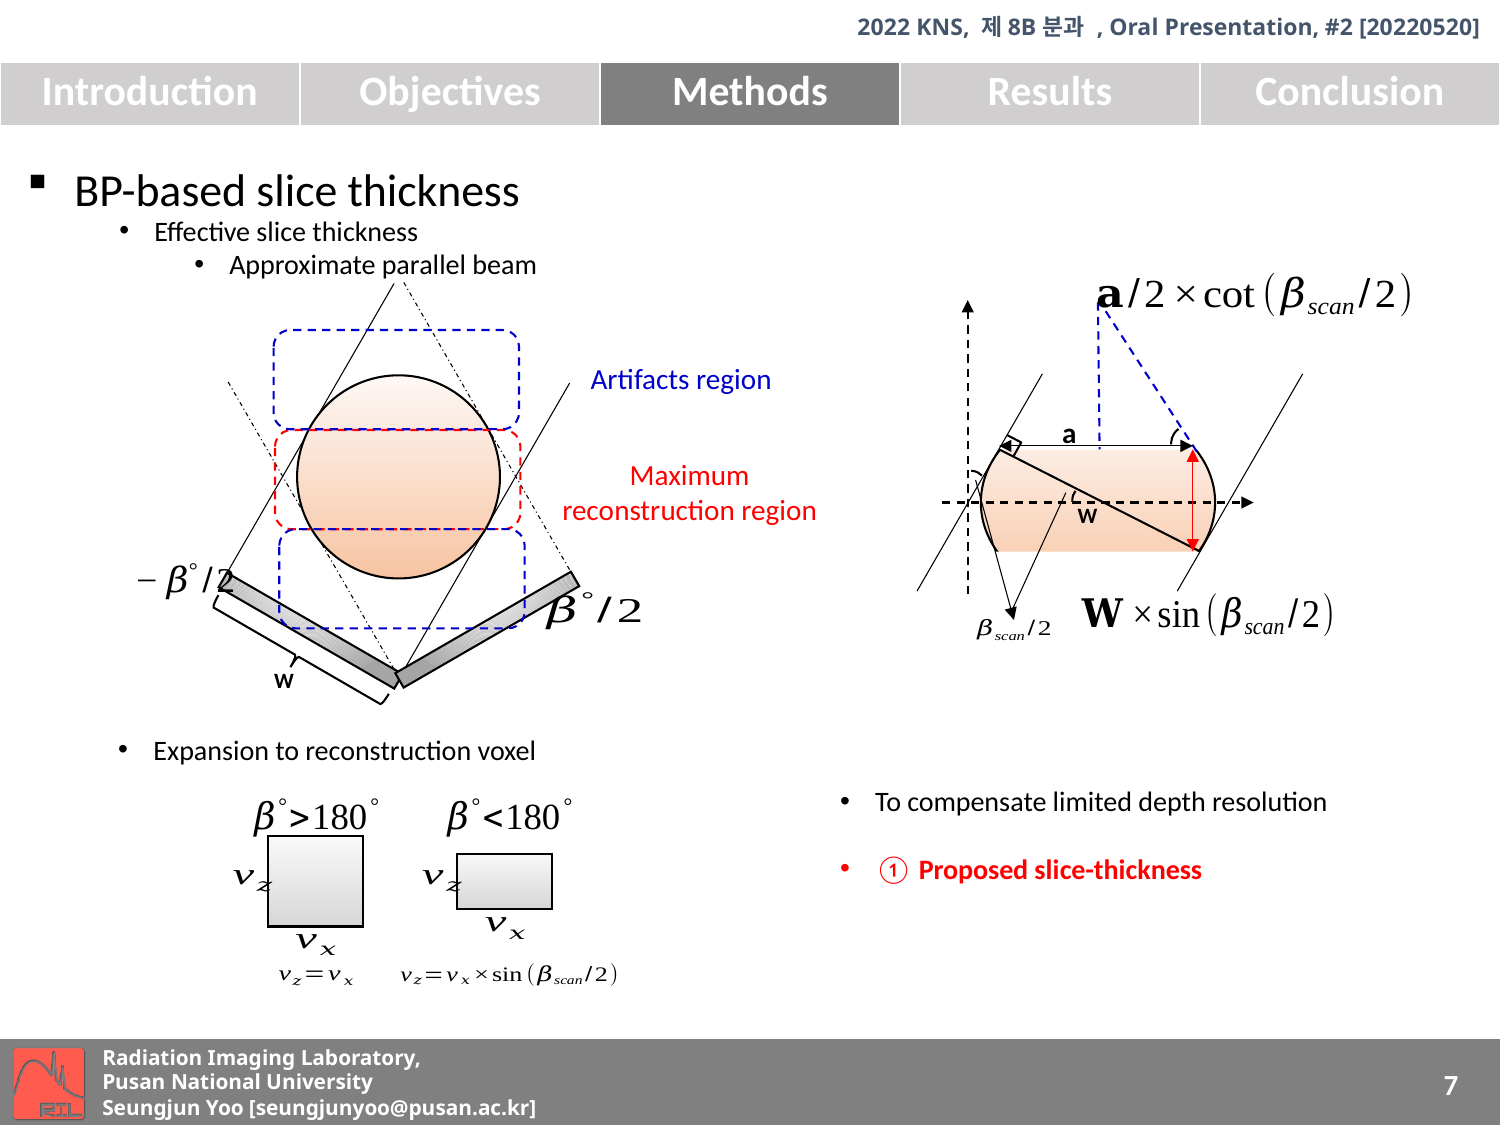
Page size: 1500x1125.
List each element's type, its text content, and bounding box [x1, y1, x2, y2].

text_box BP-based slice thickness [12, 130, 1356, 223]
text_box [133, 260, 837, 702]
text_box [968, 373, 1043, 592]
text_box Effective slice thickness Approximate parallel beam [104, 205, 838, 288]
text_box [916, 373, 967, 592]
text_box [1099, 302, 1197, 452]
text_box [267, 835, 364, 928]
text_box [1177, 373, 1303, 592]
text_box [1012, 492, 1066, 609]
table_header Objectives [301, 63, 599, 125]
picture [9, 1046, 88, 1125]
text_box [975, 479, 1015, 620]
table_header Introduction [1, 63, 299, 125]
slide_number 7 [1135, 1054, 1474, 1114]
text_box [1013, 446, 1022, 457]
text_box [1043, 449, 1177, 502]
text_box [1015, 552, 1216, 610]
table_header Conclusion [1201, 63, 1499, 125]
text_box Expansion to reconstruction voxel [103, 724, 682, 774]
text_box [1007, 435, 1022, 443]
table_header Methods [601, 63, 899, 125]
table_header Results [901, 63, 1199, 125]
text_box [1043, 395, 1097, 445]
text_box [456, 853, 553, 910]
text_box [1066, 503, 1177, 552]
